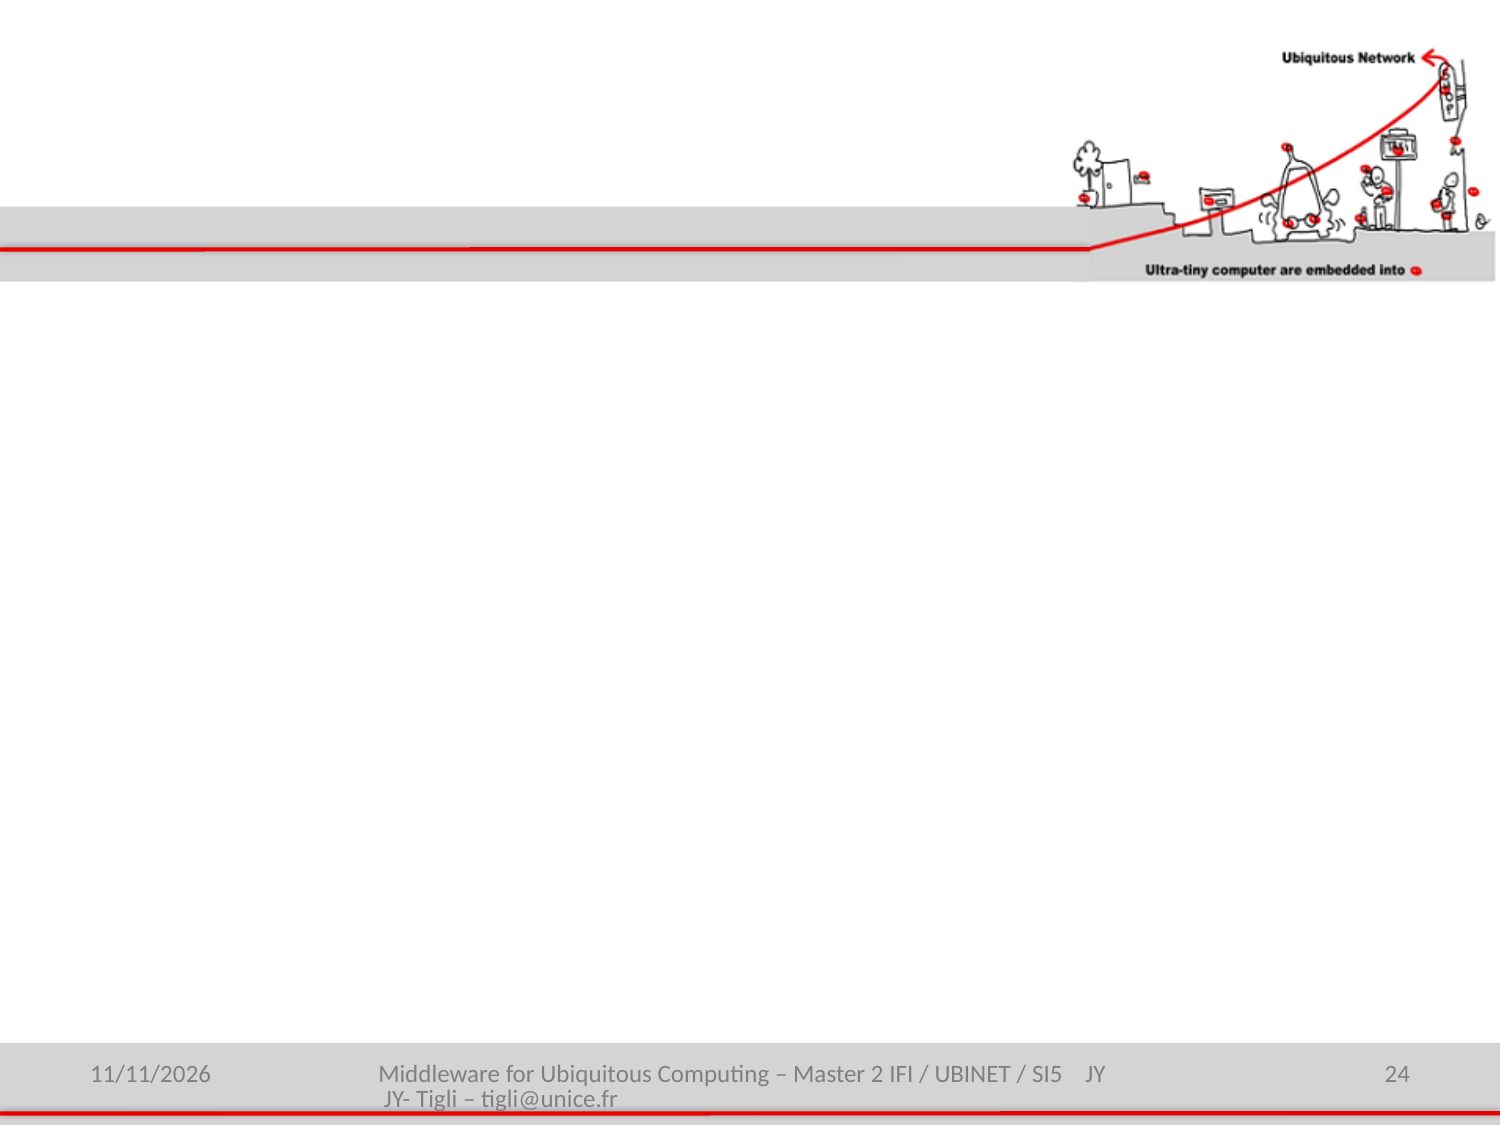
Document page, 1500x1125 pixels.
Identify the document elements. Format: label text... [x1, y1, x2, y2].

footer Middleware for Ubiquitous Computing – Master 2 IFI / UBINET / SI5 JY JY- Tigli – tigli@unice.fr [363, 1042, 1126, 1103]
picture [1071, 0, 1500, 291]
slide_number 24 [1253, 1042, 1425, 1103]
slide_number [75, 1042, 247, 1103]
